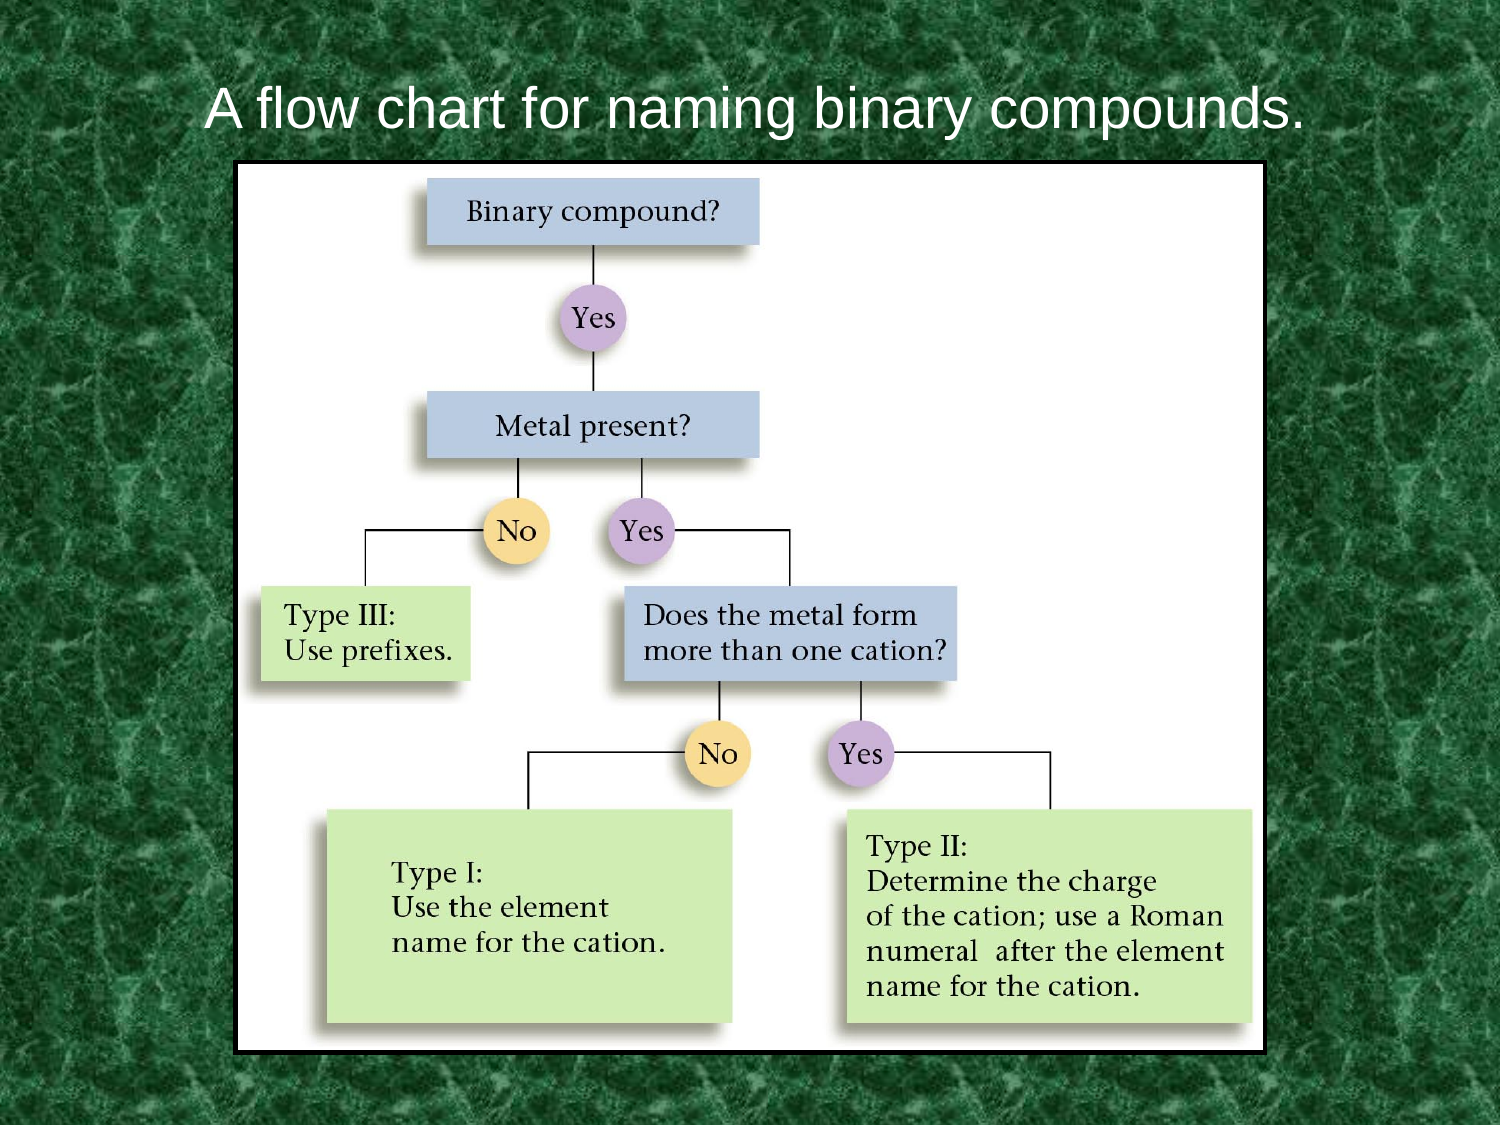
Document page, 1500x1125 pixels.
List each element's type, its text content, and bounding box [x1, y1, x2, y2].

picture [0, 0, 1500, 1125]
title A flow chart for naming binary compounds. [24, 62, 1488, 250]
